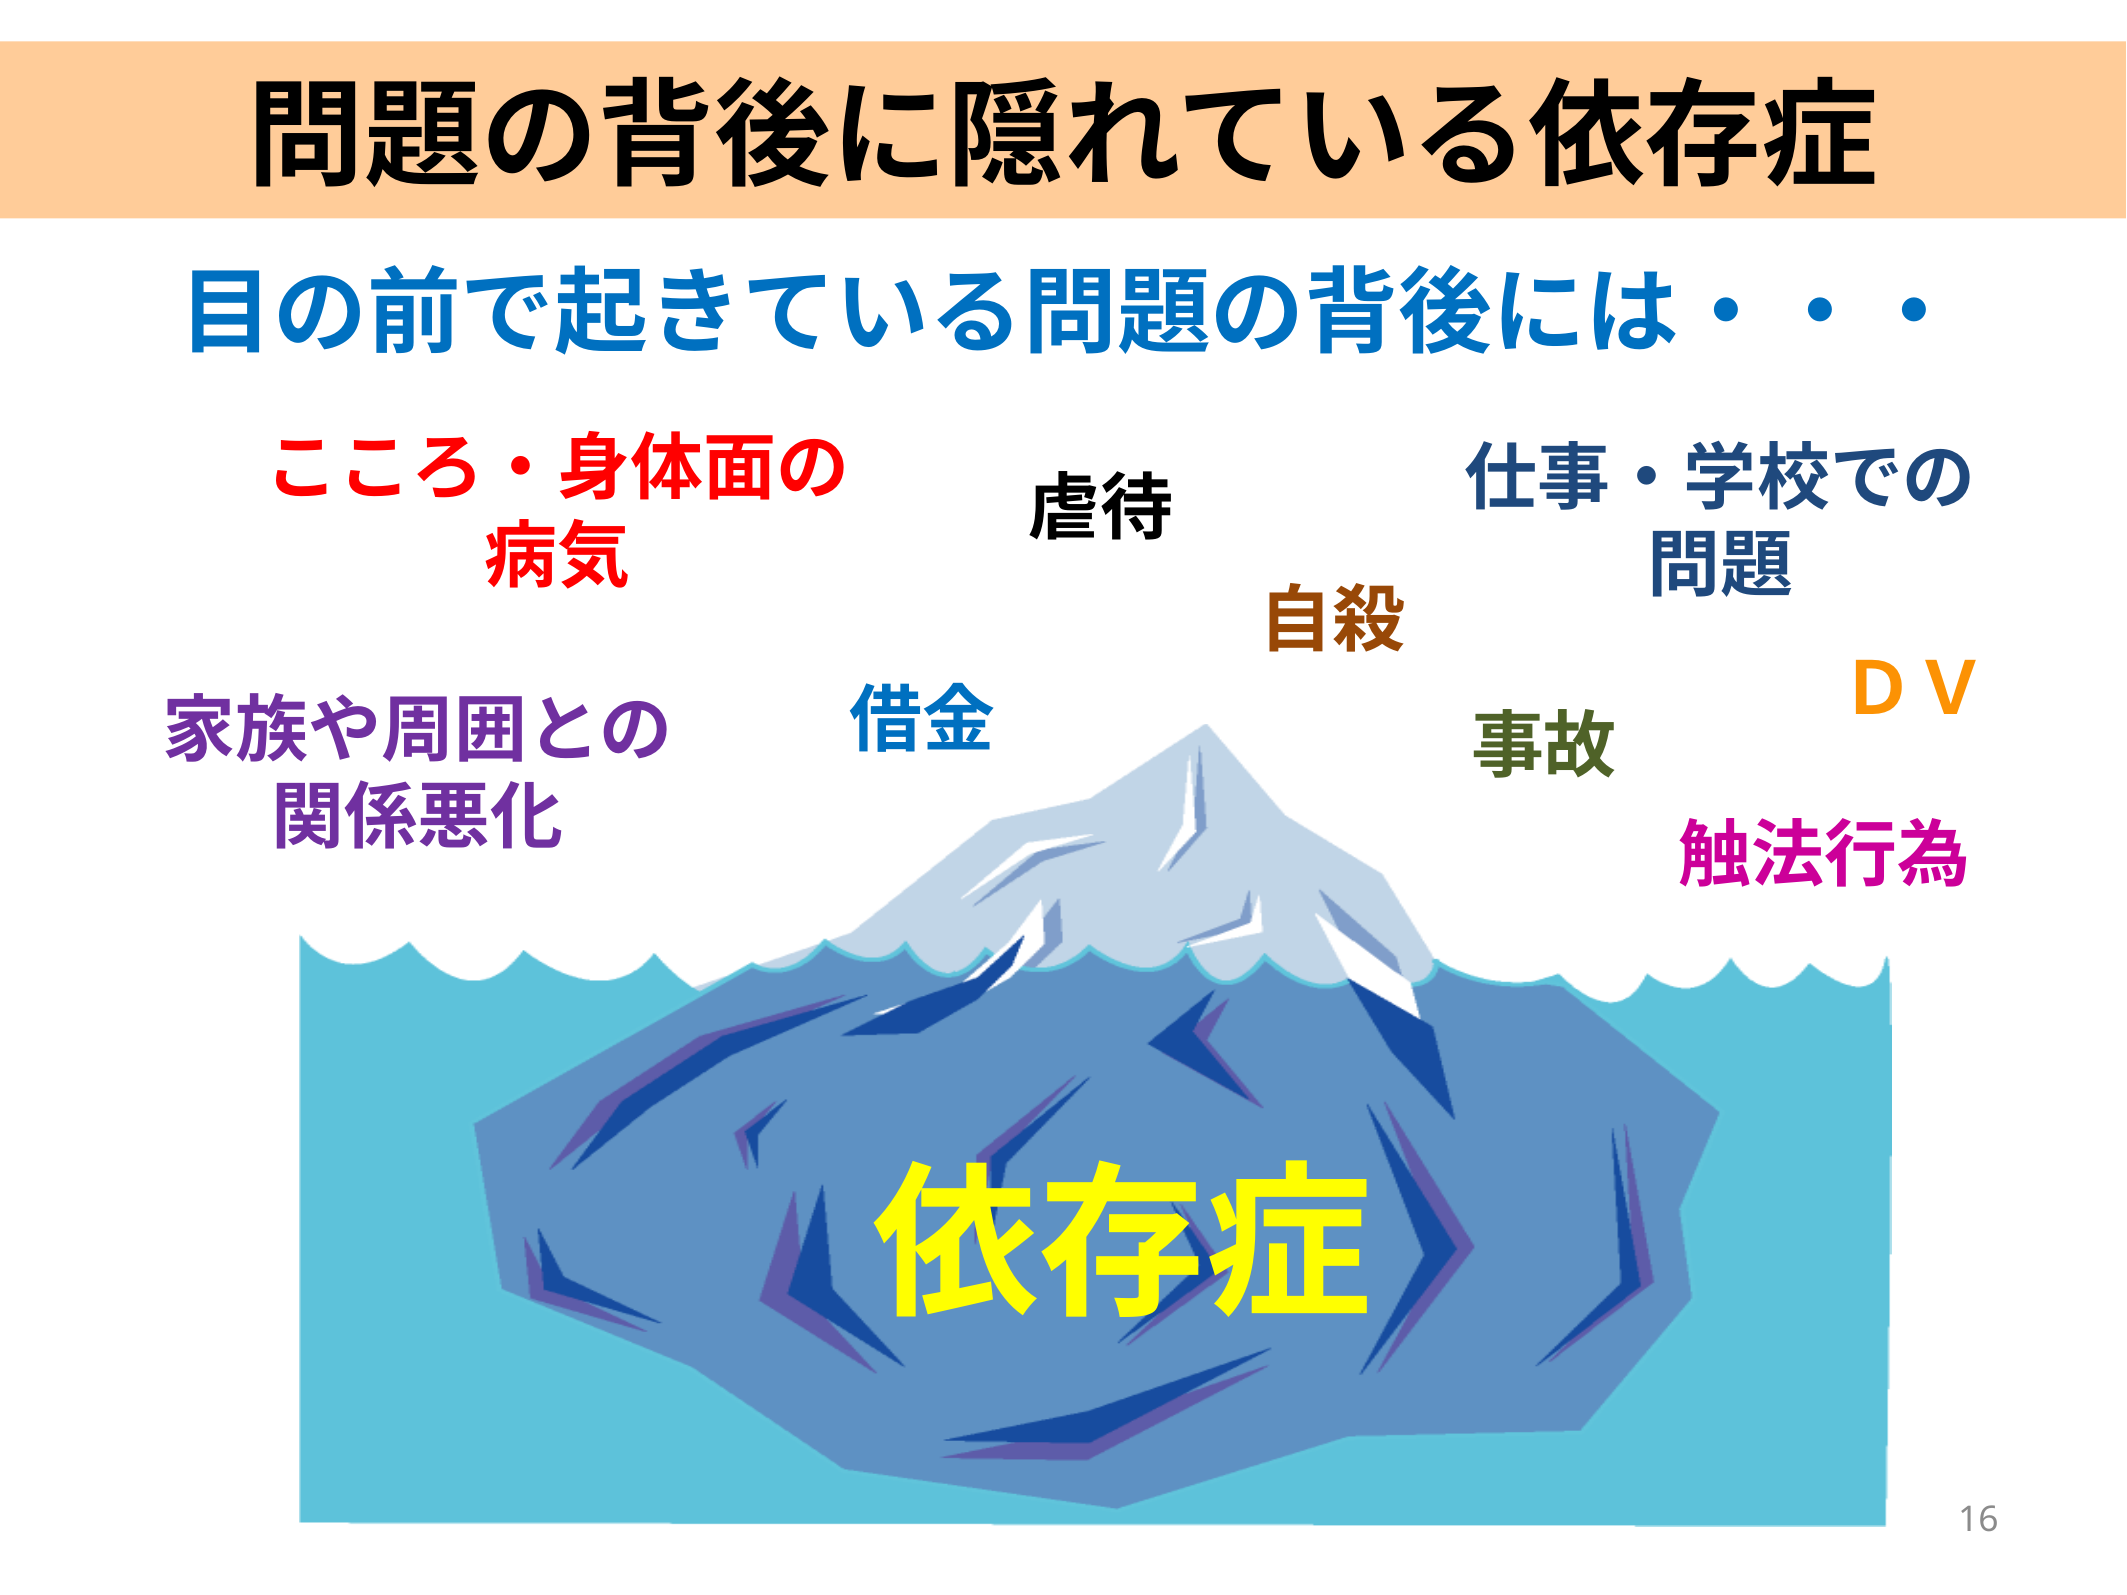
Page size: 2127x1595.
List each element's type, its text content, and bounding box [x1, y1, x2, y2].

slide_number 15 [1523, 1478, 2020, 1564]
text_box 虐待 [1006, 450, 1239, 560]
title 目の前で起きている問題の背後には・・・ [113, 219, 2028, 441]
text_box 借金 [827, 662, 1057, 723]
text_box 問題の背後に隠れている依存症 [0, 41, 2126, 219]
text_box ＤＶ [1819, 631, 2015, 740]
text_box 仕事・学校での問題 [1409, 419, 2032, 616]
text_box こころ・身体面の 病気 [239, 409, 876, 607]
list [299, 724, 1892, 1527]
text_box 触法行為 [1897, 797, 1999, 906]
text_box 自殺 [1238, 561, 1459, 671]
text_box 家族や周囲との関係悪化 [127, 671, 708, 868]
text_box 事故 [1449, 687, 1672, 723]
